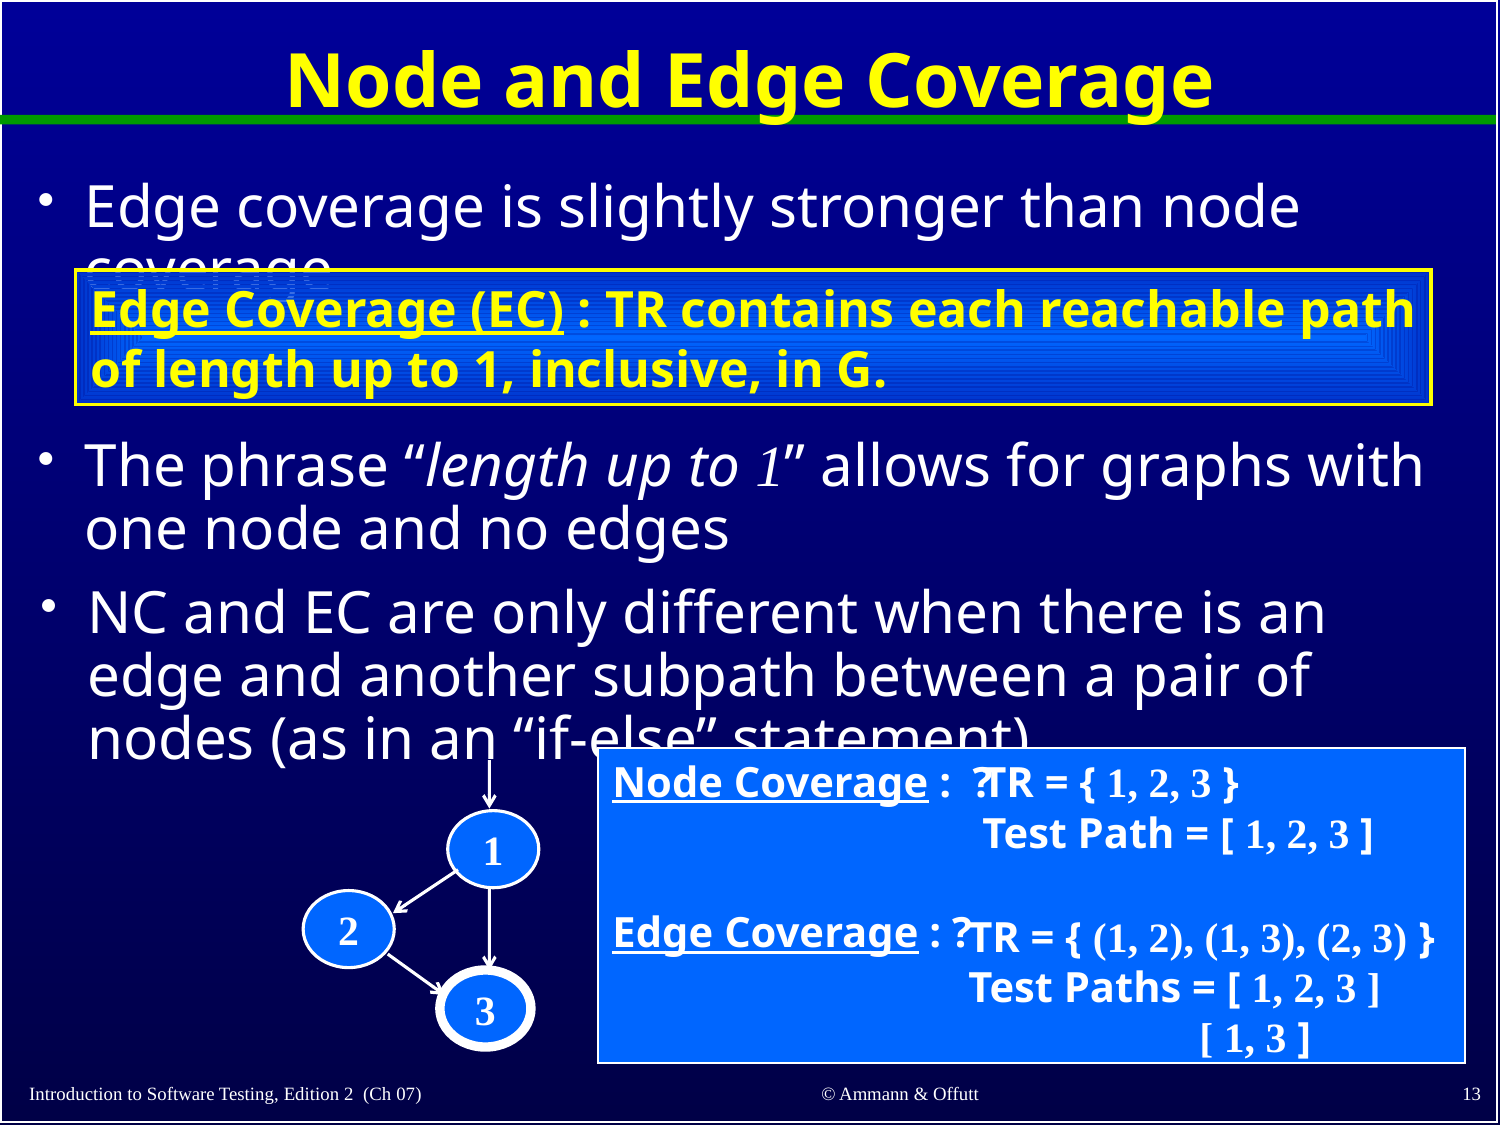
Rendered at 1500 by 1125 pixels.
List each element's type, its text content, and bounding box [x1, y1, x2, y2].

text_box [302, 759, 540, 1048]
text_box Edge Coverage (EC) : TR contains each reachable path of length up to 1, inclusive, in G. [75, 269, 1431, 405]
text_box The phrase “length up to 1” allows for graphs with one node and no edges [22, 428, 1478, 553]
text_box NC and EC are only different when there is an edge and another subpath between a pair of nodes (as in an “if-else” statement) [25, 575, 1480, 700]
footer © Ammann & Offutt [662, 1065, 1138, 1113]
text_box TR = { 1, 2, 3 } Test Path = [ 1, 2, 3 ] [967, 748, 1413, 864]
text_box Node Coverage : ? Edge Coverage : ? [597, 748, 1466, 1063]
slide_number Introduction to Software Testing, Edition 2 (Ch 07) [13, 1067, 633, 1113]
slide_number 13 [1183, 1064, 1497, 1113]
text_box TR = { (1, 2), (1, 3), (2, 3) } Test Paths = [ 1, 2, 3 ] [ 1, 3 ] [953, 903, 1474, 1069]
title Node and Edge Coverage [112, 15, 1388, 152]
list Edge coverage is slightly stronger than node coverage [22, 169, 1478, 248]
